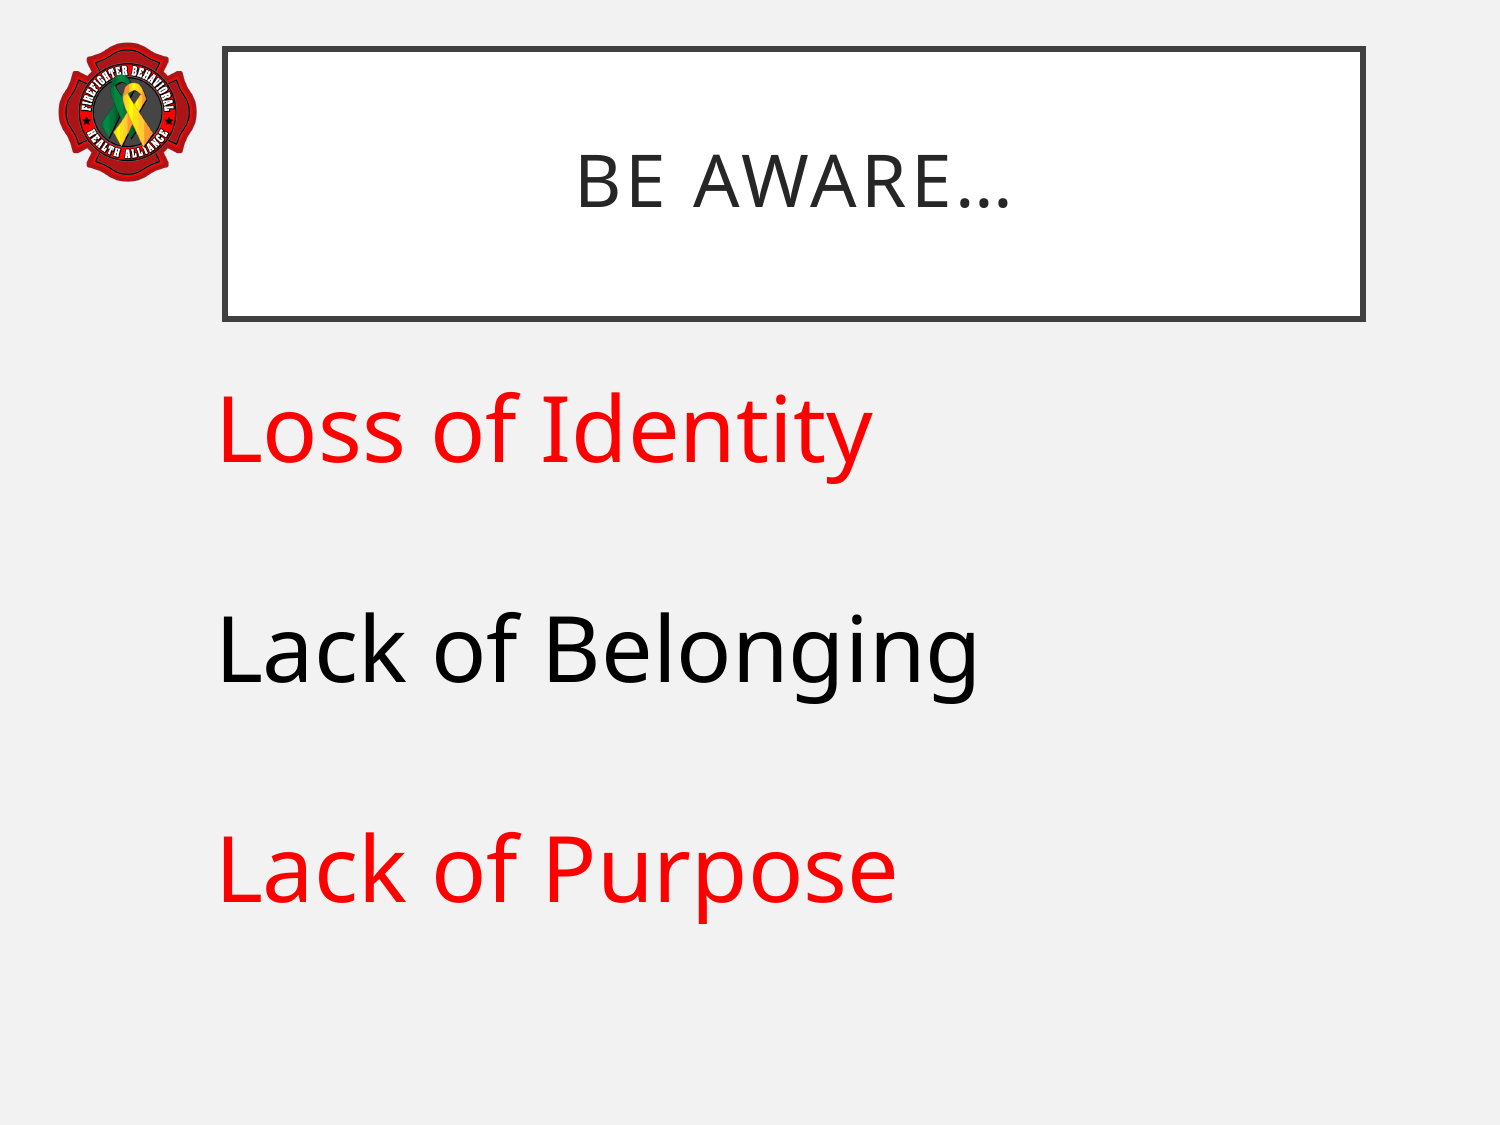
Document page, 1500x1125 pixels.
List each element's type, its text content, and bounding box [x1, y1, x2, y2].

picture [55, 39, 200, 185]
title Be aware… [222, 46, 1366, 322]
subtitle Loss of Identity Lack of Belonging Lack of Purpose [200, 363, 1364, 1076]
